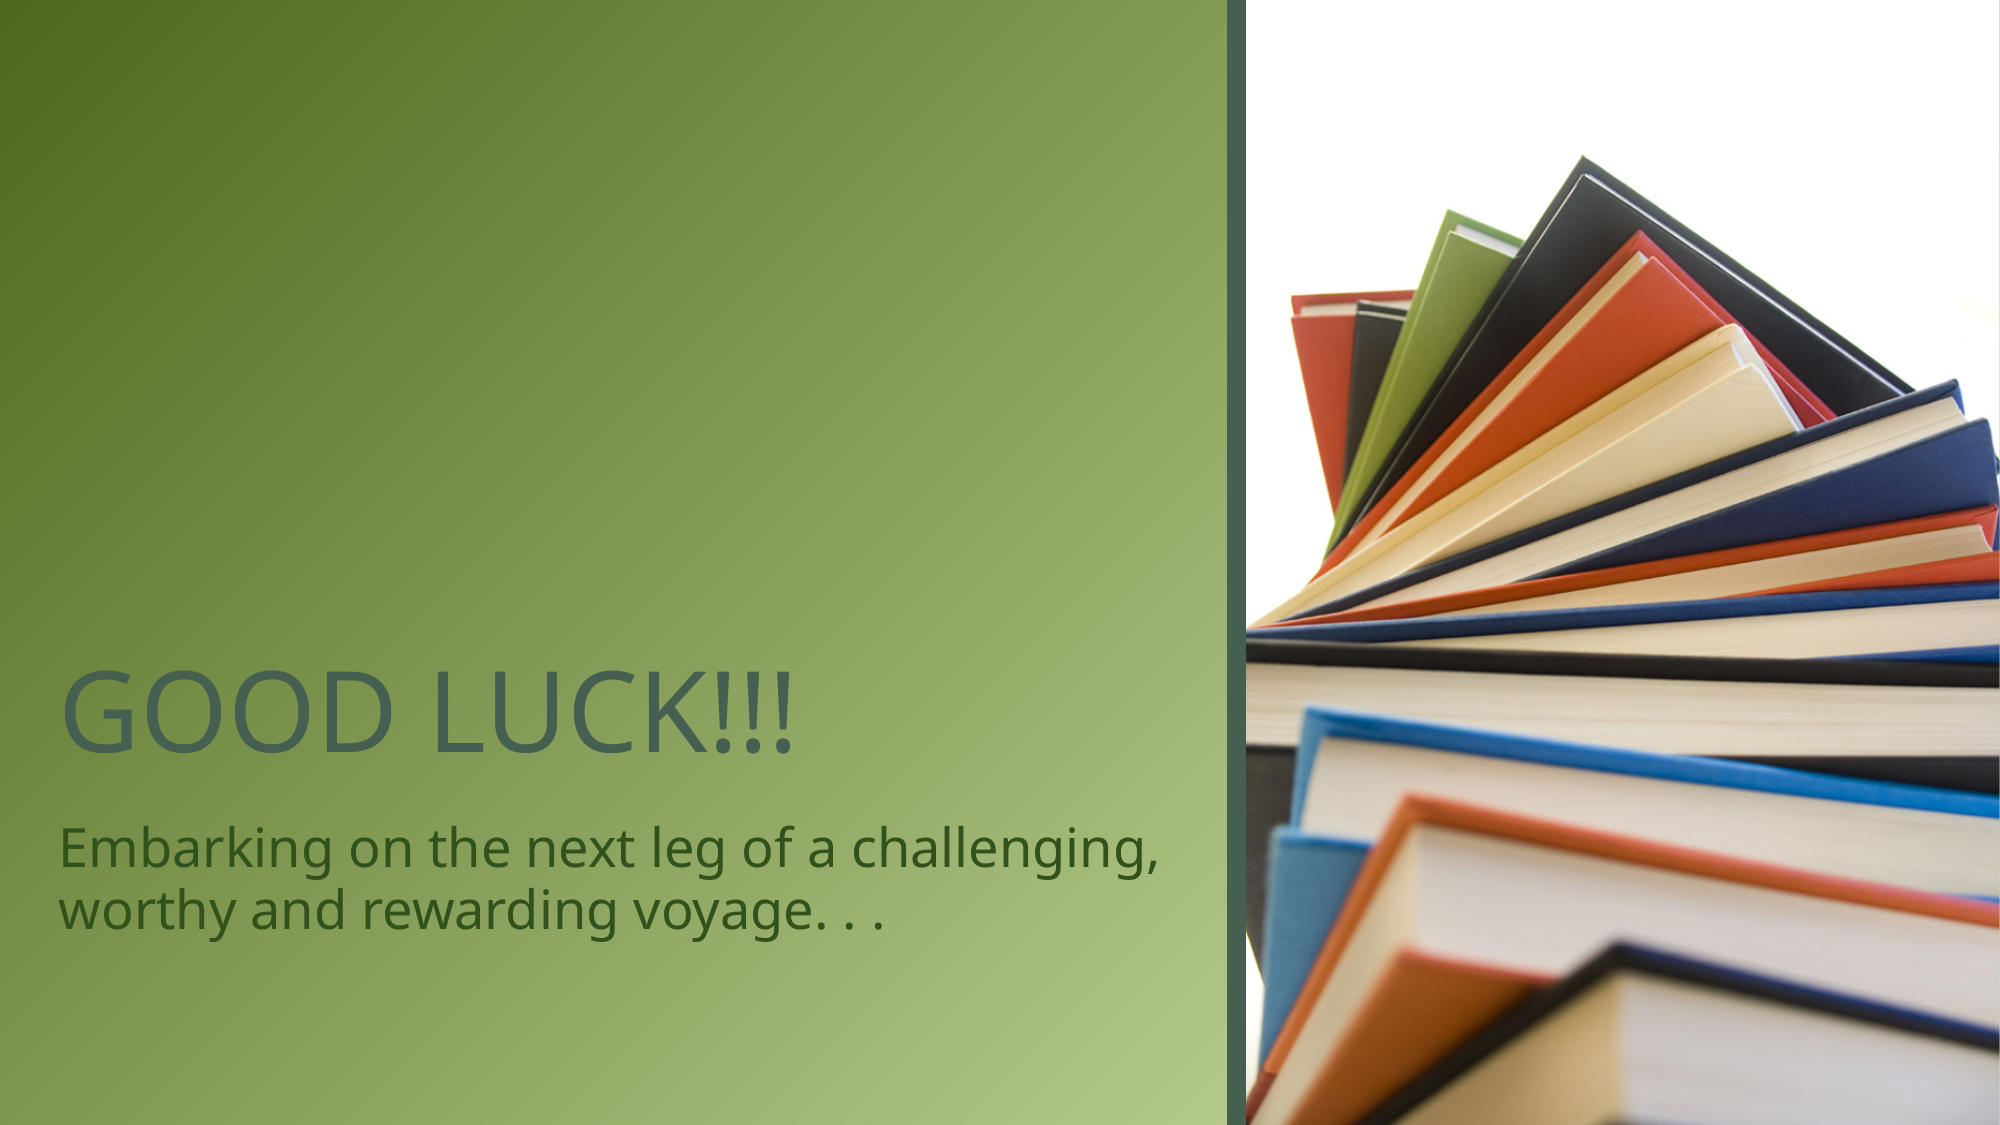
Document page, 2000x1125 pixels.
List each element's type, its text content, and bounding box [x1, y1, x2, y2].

title GOOD LUCK!!! [38, 245, 1189, 787]
subtitle Embarking on the next leg of a challenging, worthy and rewarding voyage. . . [38, 808, 1189, 1013]
picture [1246, 0, 2000, 1125]
